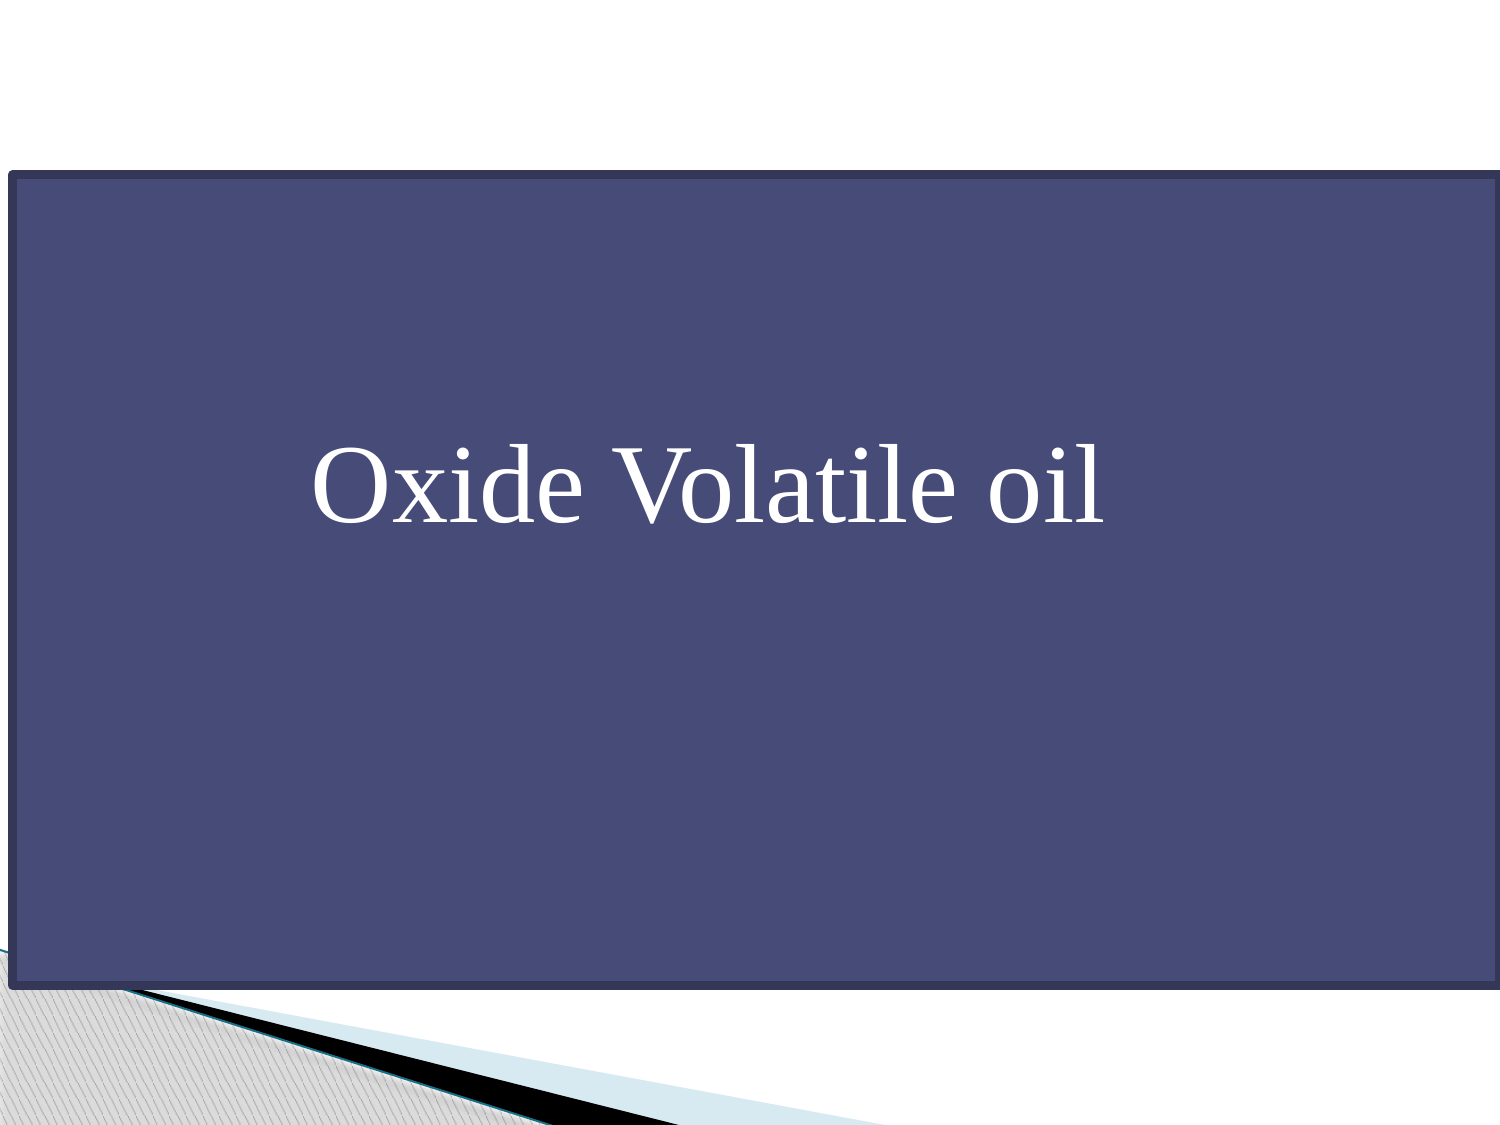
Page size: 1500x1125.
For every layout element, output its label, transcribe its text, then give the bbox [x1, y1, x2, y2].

list Oxide Volatile oil [8, 170, 1500, 990]
